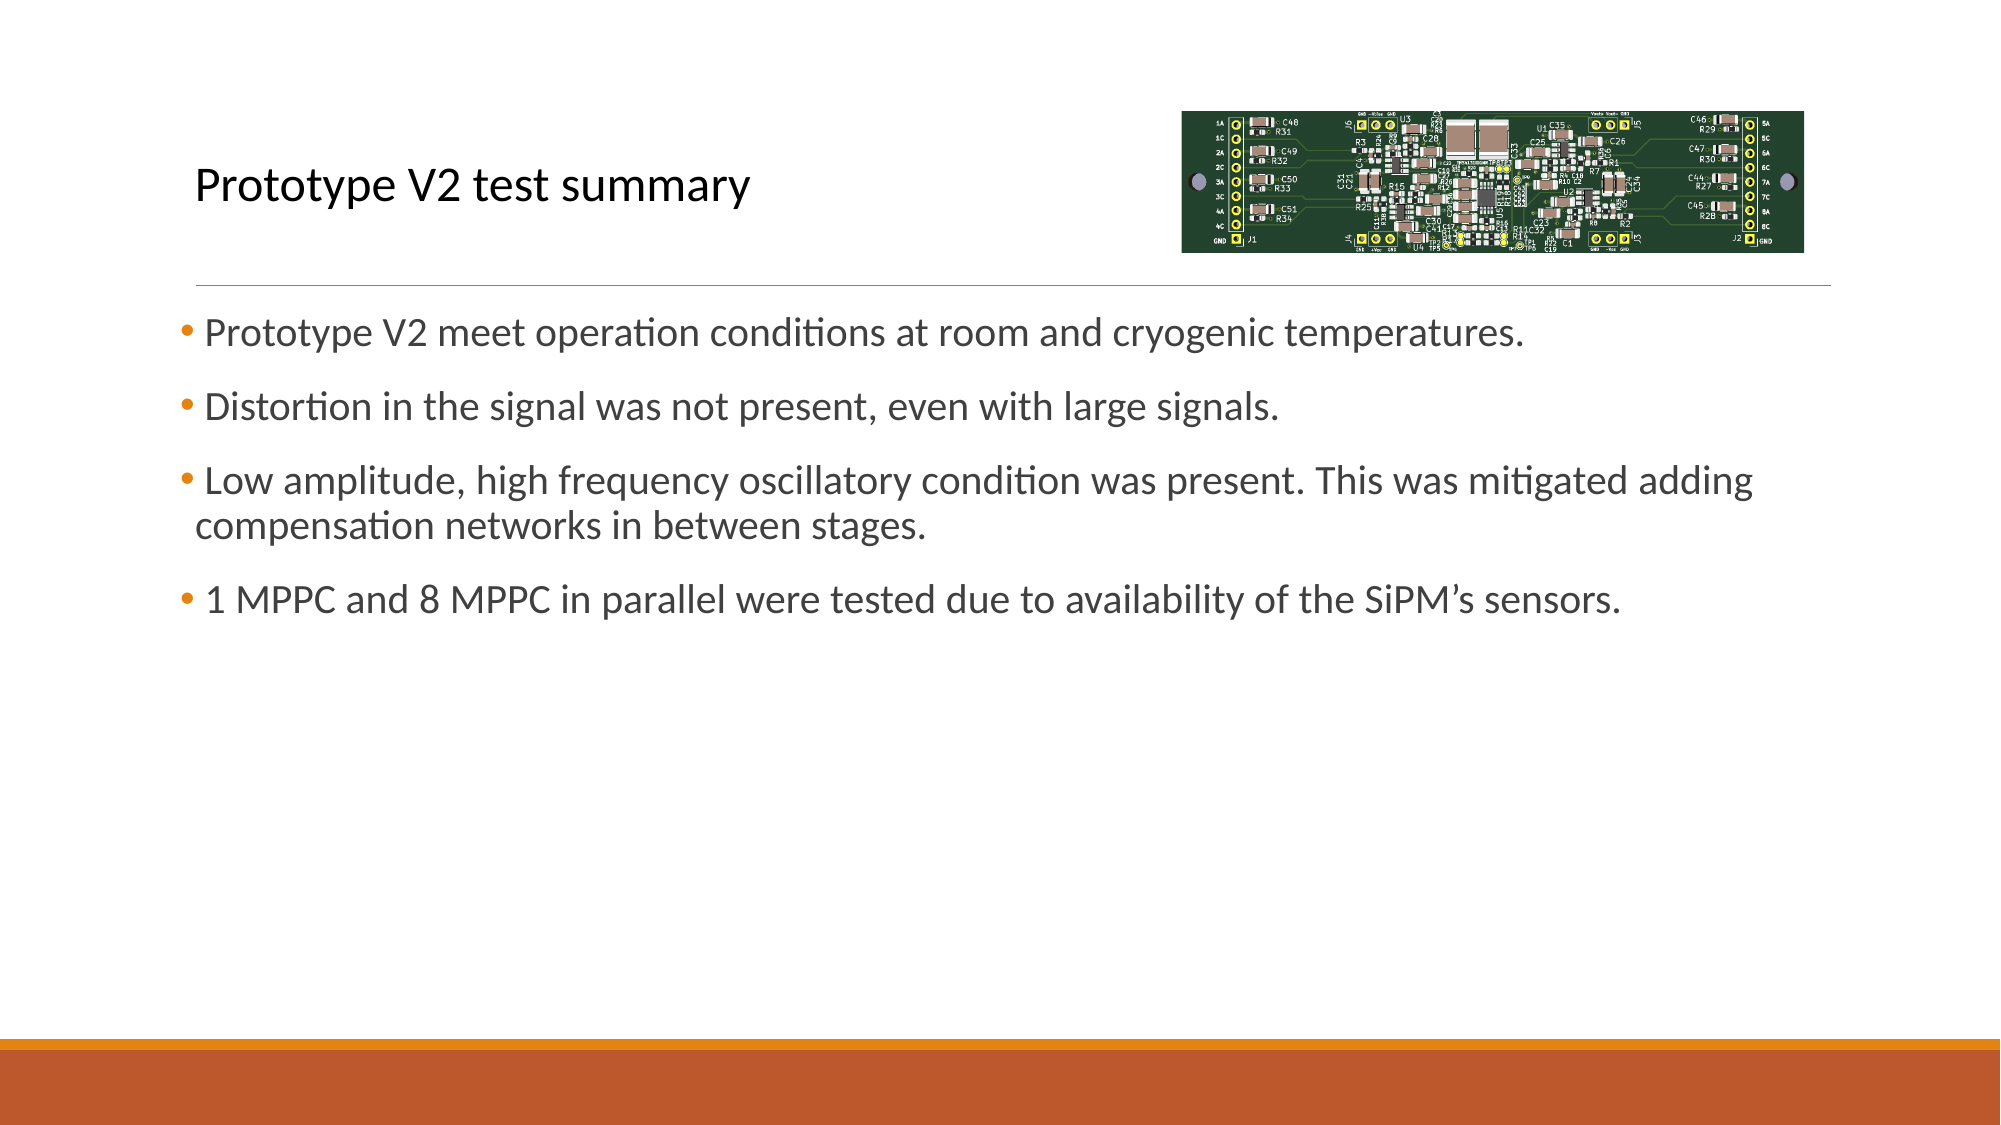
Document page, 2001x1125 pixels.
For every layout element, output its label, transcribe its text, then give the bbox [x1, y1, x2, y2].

list Prototype V2 meet operation conditions at room and cryogenic temperatures. Distortion in the signal was not present, even with large signals. Low amplitude, high frequency oscillatory condition was present. This was mitigated adding compensation networks in between stages. 1 MPPC and 8 MPPC in parallel were tested due to availability of the SiPM’s sensors. [180, 302, 1830, 825]
picture [1181, 110, 1805, 254]
text_box Prototype V2 test summary [180, 144, 785, 219]
